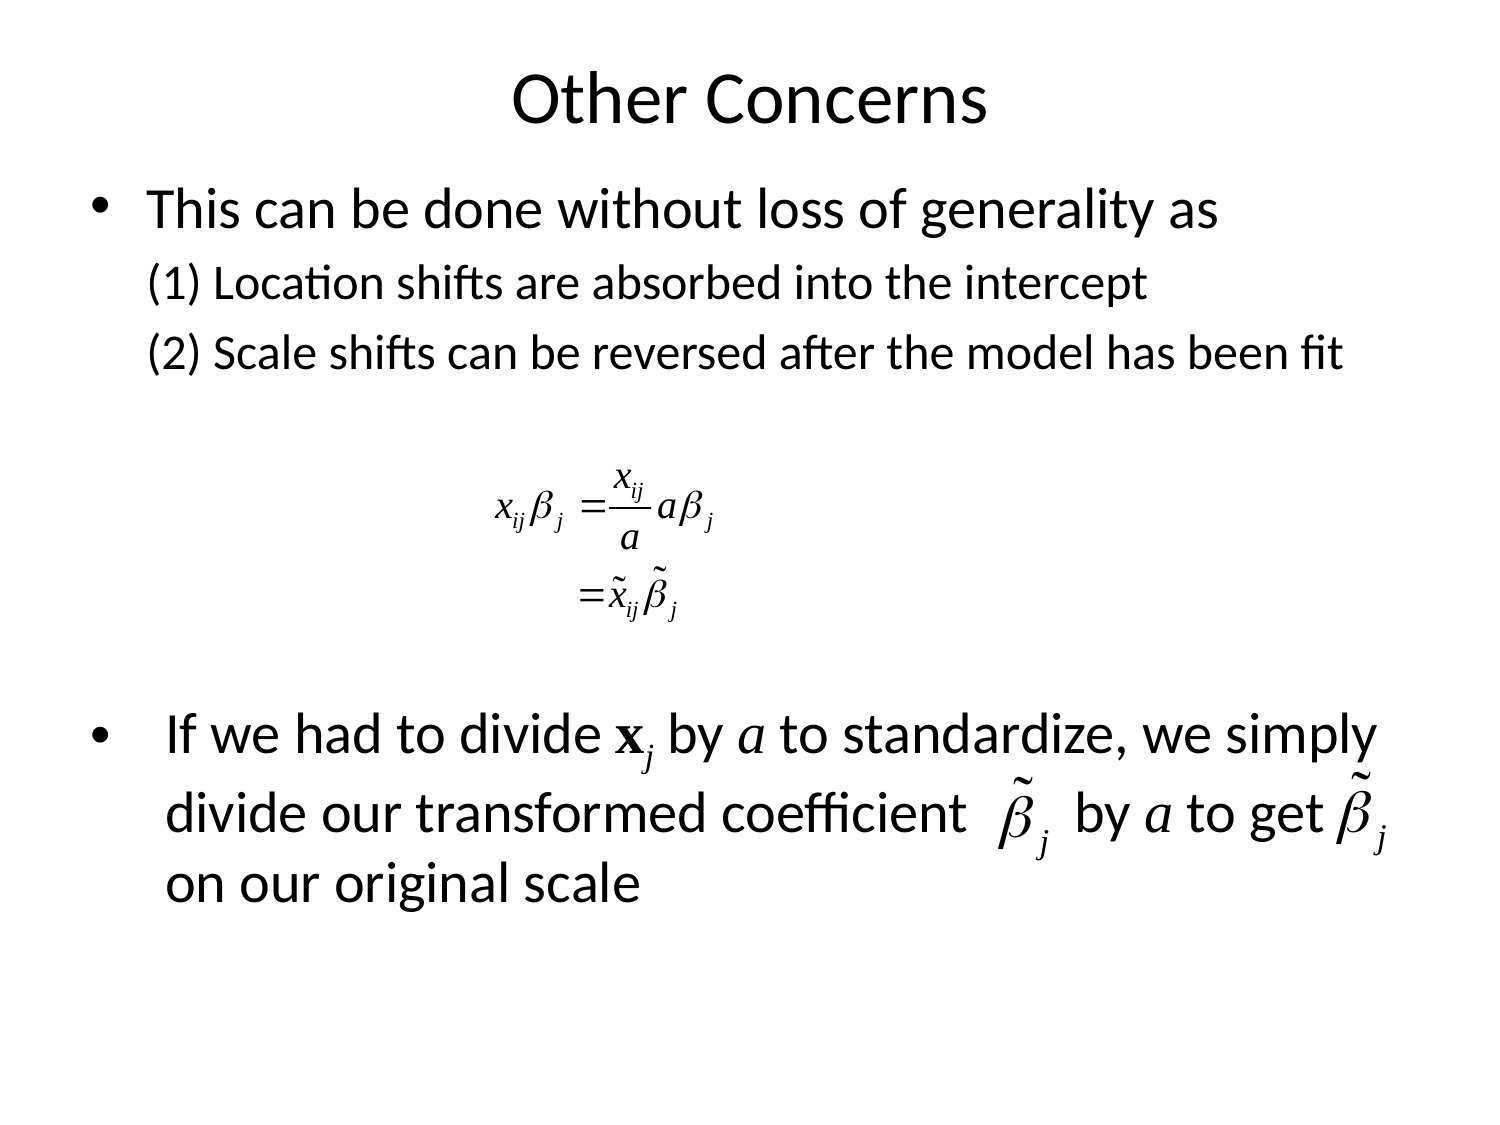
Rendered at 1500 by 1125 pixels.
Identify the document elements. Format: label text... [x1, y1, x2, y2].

list This can be done without loss of generality as (1) Location shifts are absorbed into the intercept (2) Scale shifts can be reversed after the model has been fit If we had to divide xj by a to standardize, we simply divide our transformed coefficient by a to get on our original scale [75, 162, 1425, 1030]
title Other Concerns [75, 0, 1425, 162]
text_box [987, 767, 1063, 874]
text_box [1324, 762, 1401, 868]
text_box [487, 449, 722, 631]
